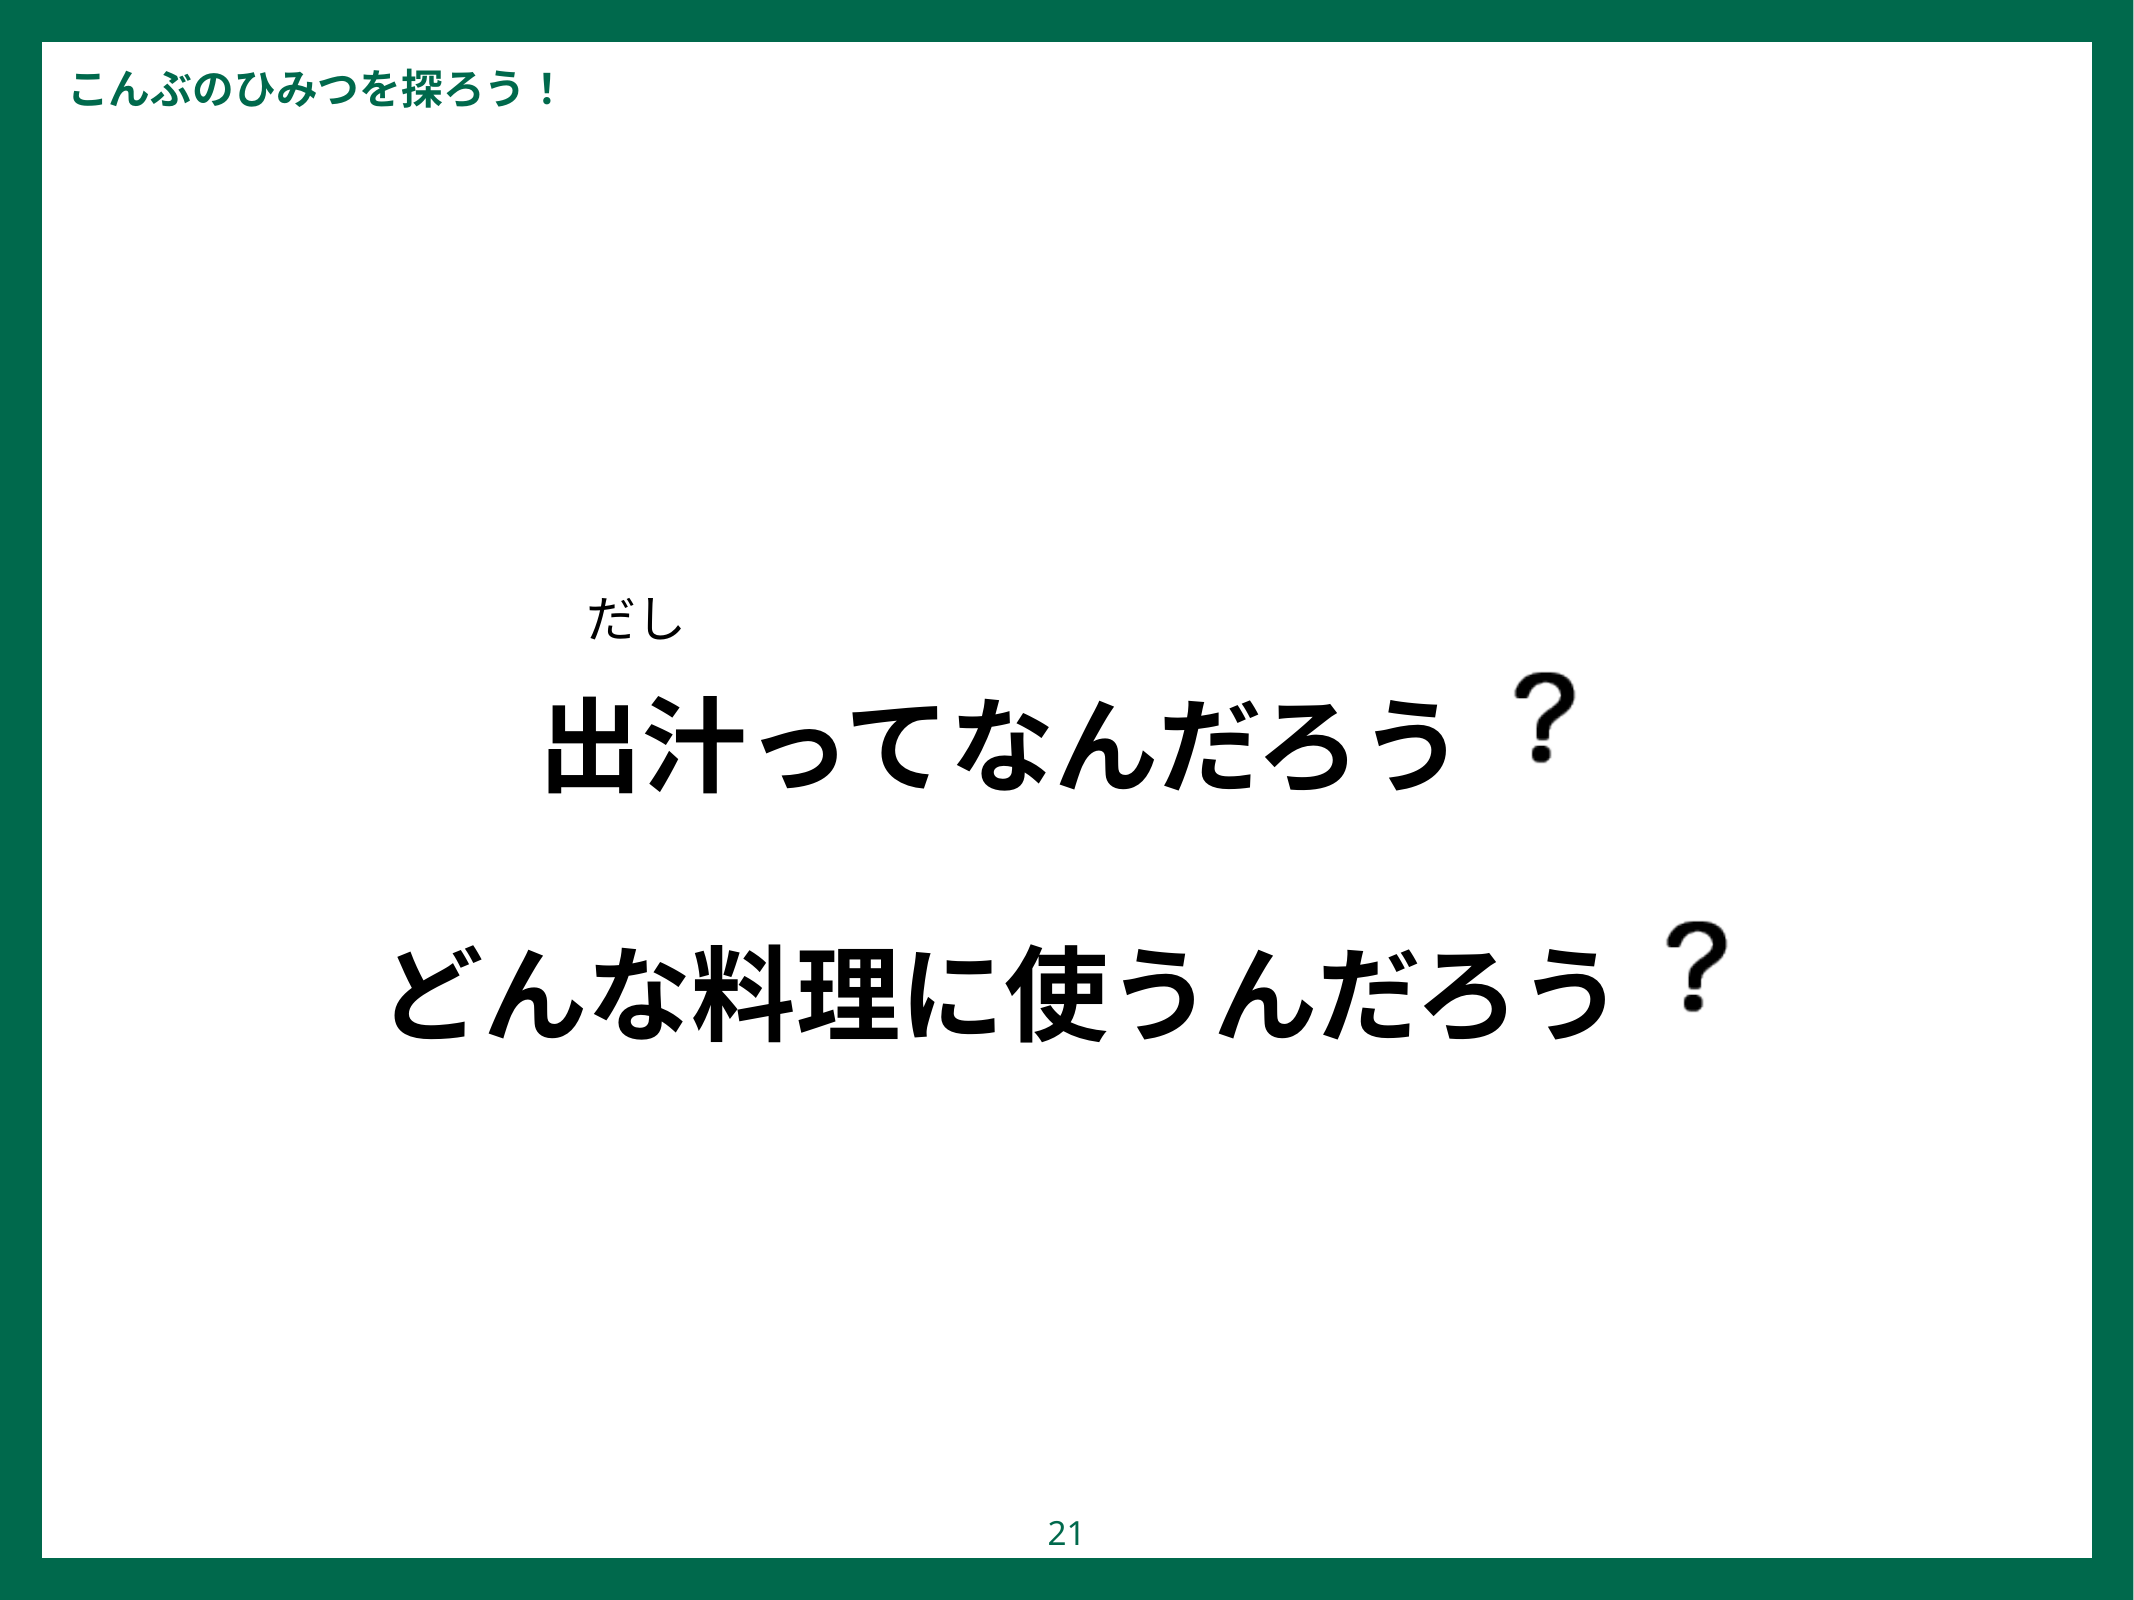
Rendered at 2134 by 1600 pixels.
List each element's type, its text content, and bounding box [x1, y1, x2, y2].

picture [1640, 886, 1753, 1036]
slide_number ‹#› [1014, 1503, 1119, 1600]
text_box 出汁ってなんだろう [510, 609, 1494, 814]
text_box どんな料理に使うんだろう [349, 858, 1654, 1063]
picture [1487, 636, 1601, 786]
text_box だし [567, 579, 706, 656]
